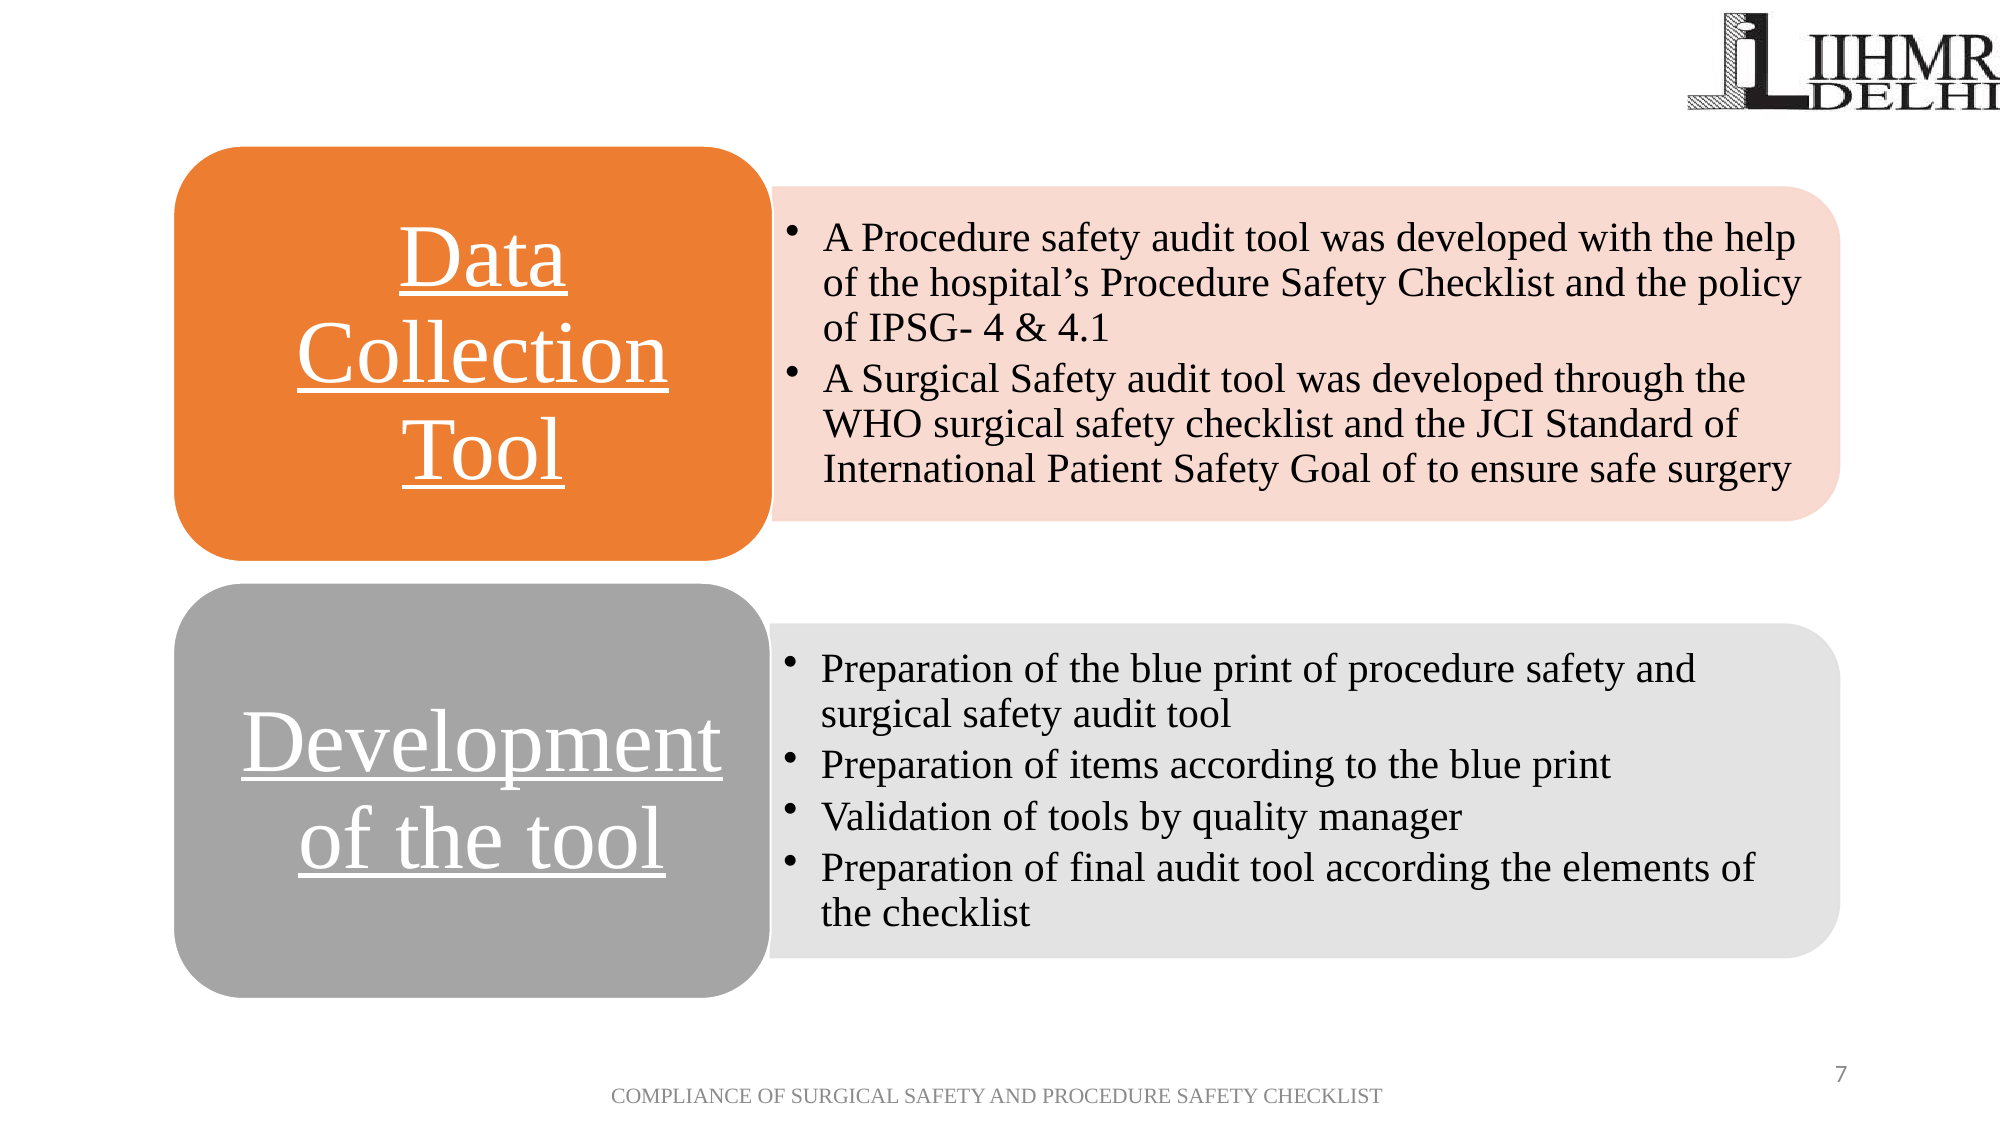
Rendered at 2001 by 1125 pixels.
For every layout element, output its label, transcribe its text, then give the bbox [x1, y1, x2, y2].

slide_number 7 [1412, 1042, 1863, 1103]
picture [1687, 1, 2000, 125]
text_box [173, 145, 1840, 1000]
footer COMPLIANCE OF SURGICAL SAFETY AND PROCEDURE SAFETY CHECKLIST [488, 1065, 1511, 1125]
